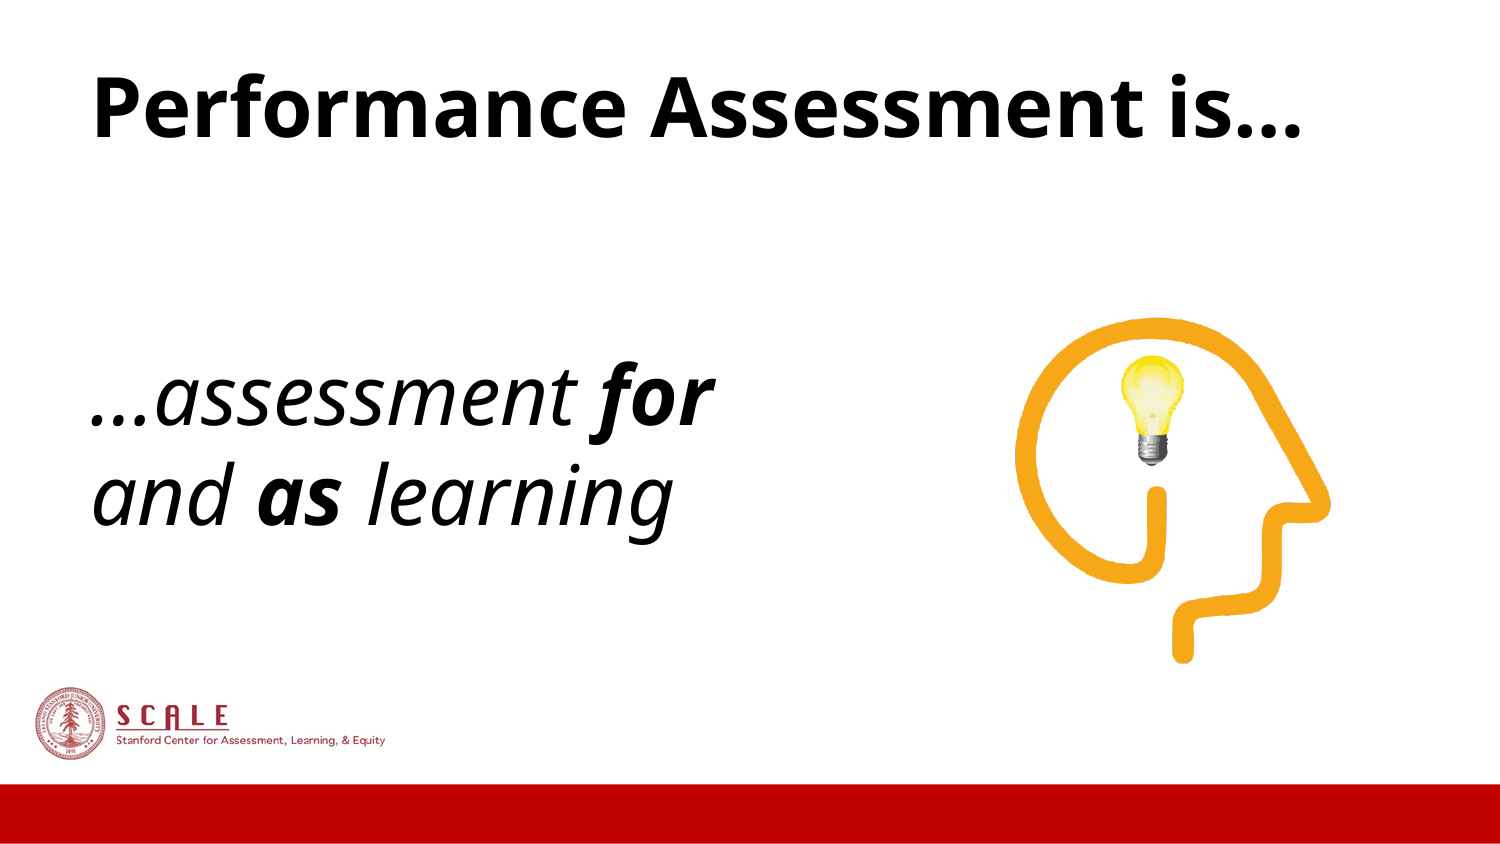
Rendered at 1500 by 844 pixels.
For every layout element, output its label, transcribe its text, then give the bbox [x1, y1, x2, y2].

list …assessment for and as learning [75, 334, 1425, 784]
picture [29, 682, 397, 763]
title Performance Assessment is… [75, 33, 1425, 175]
picture [978, 296, 1367, 685]
text_box [0, 784, 1500, 844]
